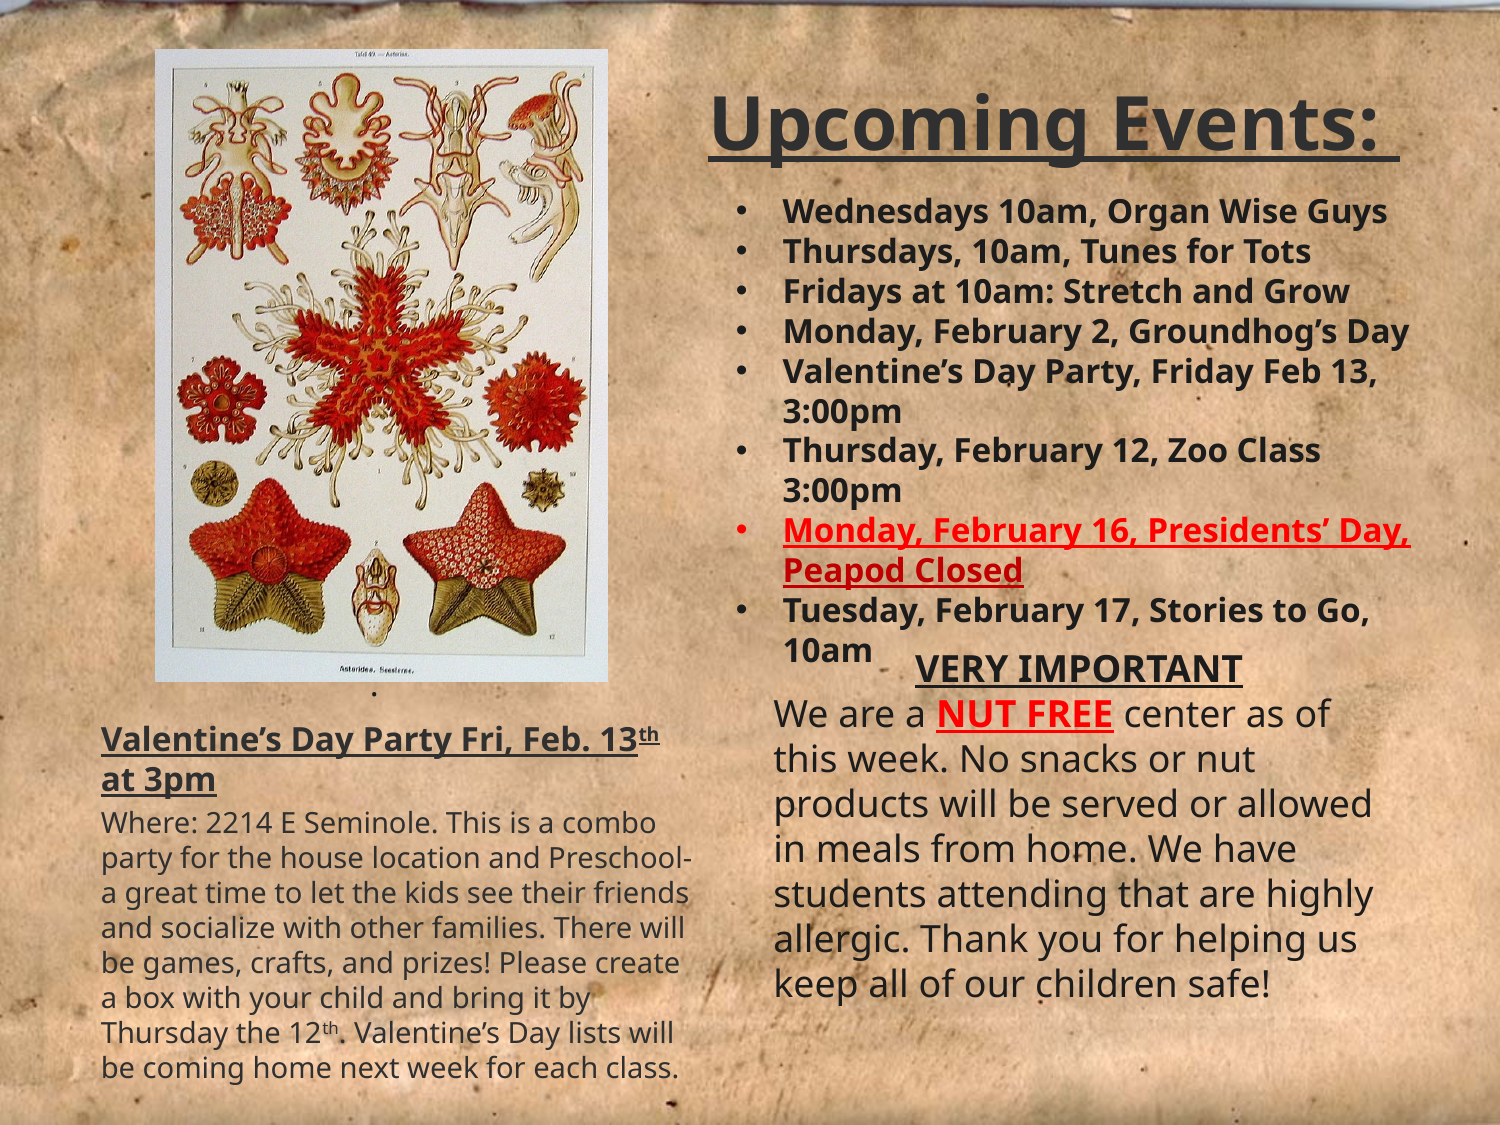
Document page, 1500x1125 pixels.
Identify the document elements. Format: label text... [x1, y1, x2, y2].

list Valentine’s Day Party Fri, Feb. 13th at 3pm Where: 2214 E Seminole. This is a combo party for the house location and Preschool- a great time to let the kids see their friends and socialize with other families. There will be games, crafts, and prizes! Please create a box with your child and bring it by Thursday the 12th. Valentine’s Day lists will be coming home next week for each class. [85, 711, 715, 1052]
text_box VERY IMPORTANT We are a NUT FREE center as of this week. No snacks or nut products will be served or allowed in meals from home. We have students attending that are highly allergic. Thank you for helping us keep all of our children safe! [758, 637, 1400, 1012]
text_box . [85, 655, 672, 711]
picture [0, 0, 1500, 1125]
text_box Wednesdays 10am, Organ Wise Guys Thursdays, 10am, Tunes for Tots Fridays at 10am: Stretch and Grow Monday, February 2, Groundhog’s Day Valentine’s Day Party, Friday Feb 13, 3:00pm Thursday, February 12, Zoo Class 3:00pm Monday, February 16, Presidents’ Day, Peapod Closed Tuesday, February 17, Stories to Go, 10am [721, 182, 1426, 712]
title Upcoming Events: [607, 27, 1500, 215]
